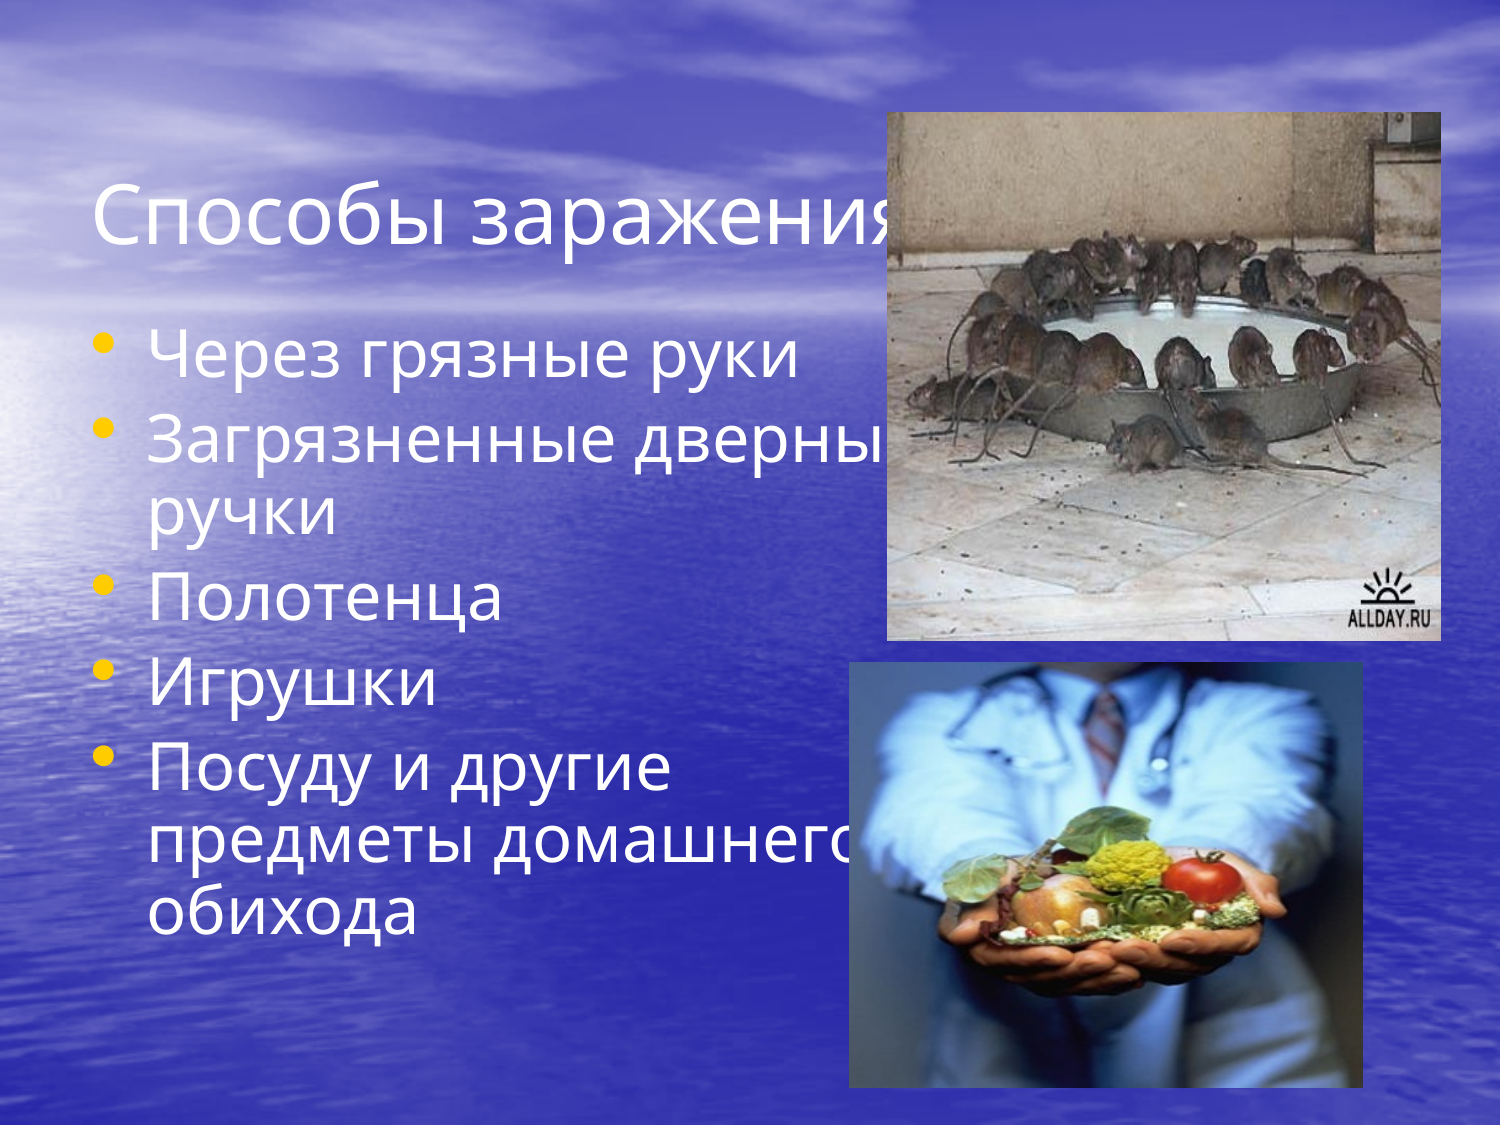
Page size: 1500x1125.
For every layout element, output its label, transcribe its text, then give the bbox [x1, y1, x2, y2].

picture [887, 112, 1441, 641]
title Способы заражения [74, 47, 1426, 276]
list Через грязные руки Загрязненные дверные ручки Полотенца Игрушки Посуду и другие предметы домашнего обихода [74, 312, 951, 988]
picture [849, 662, 1363, 1088]
